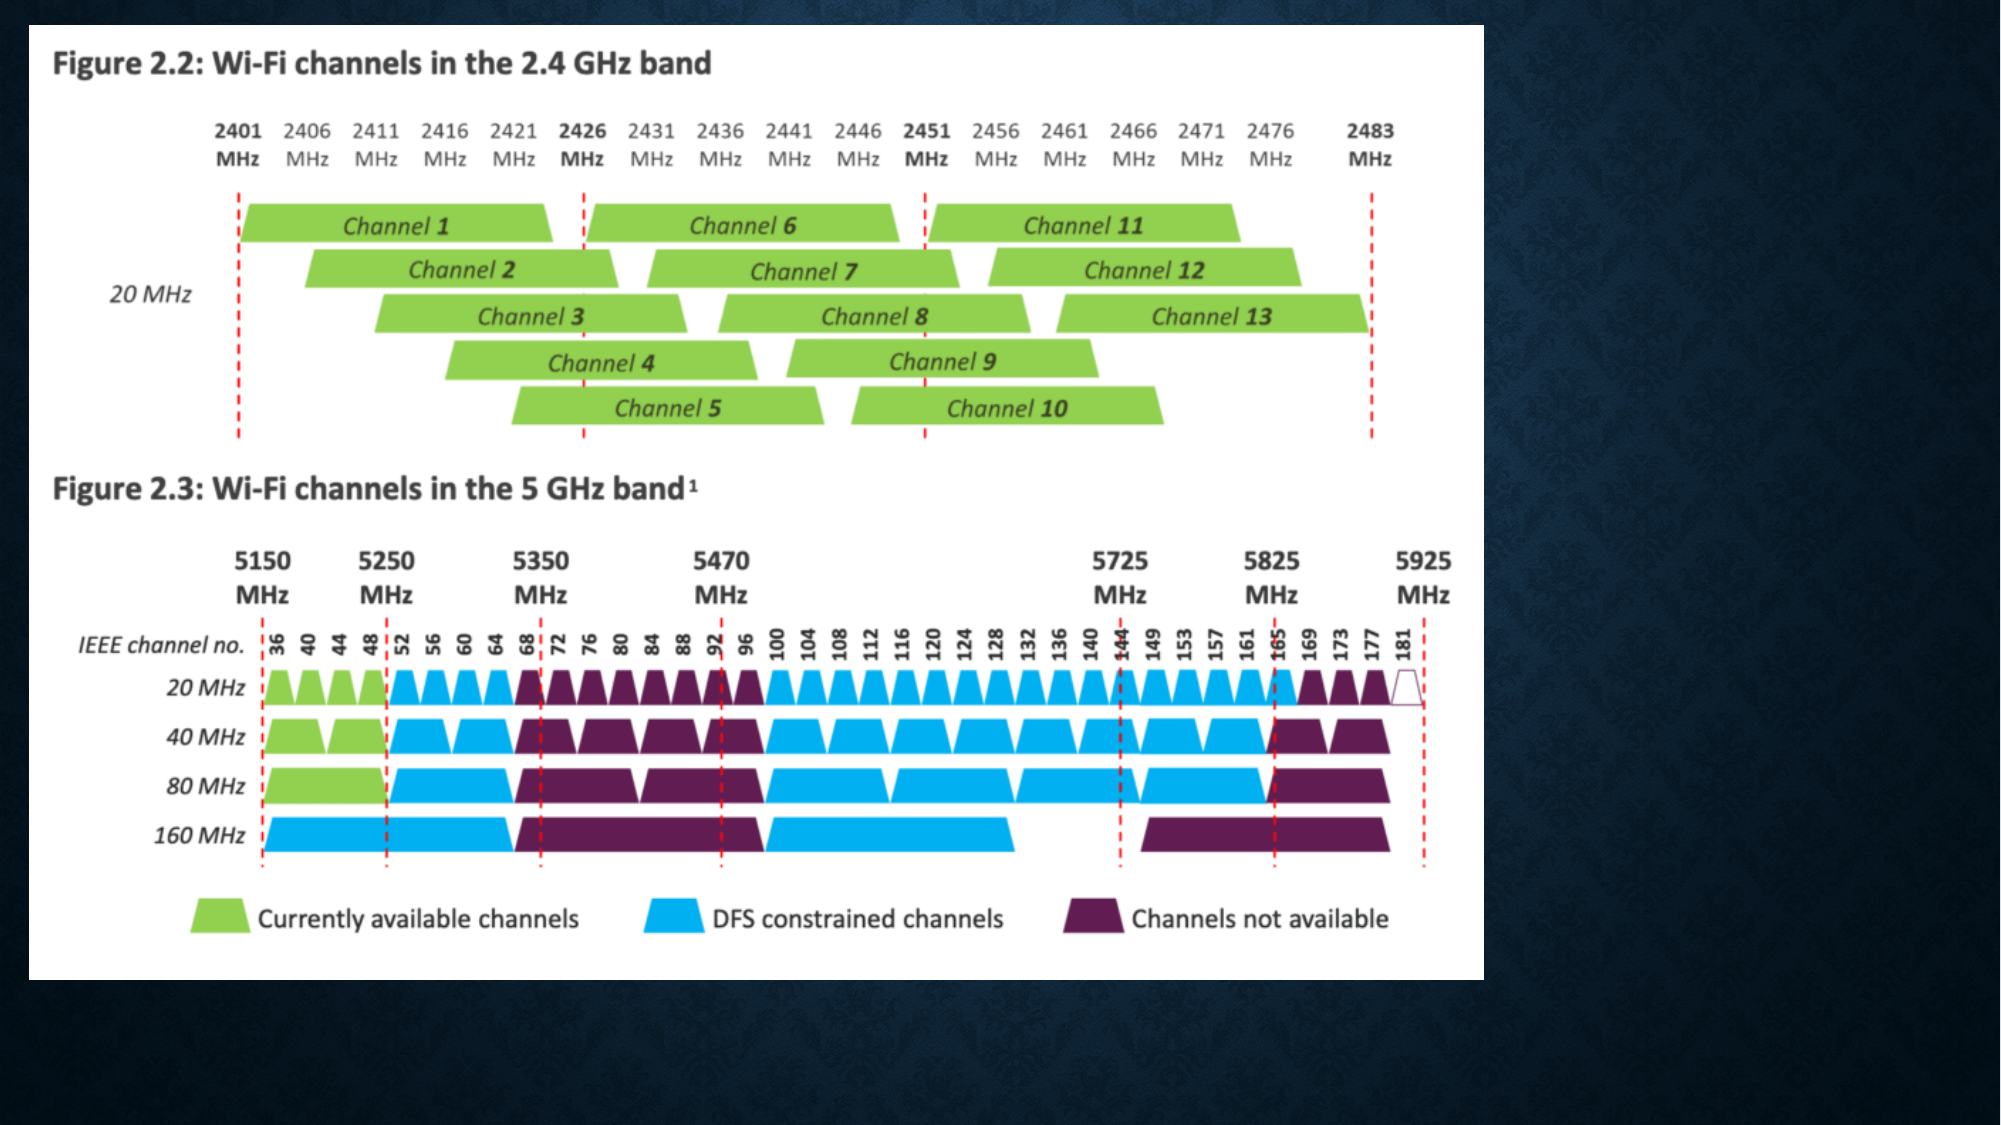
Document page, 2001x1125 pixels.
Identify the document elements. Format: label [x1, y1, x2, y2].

list [29, 25, 1484, 980]
